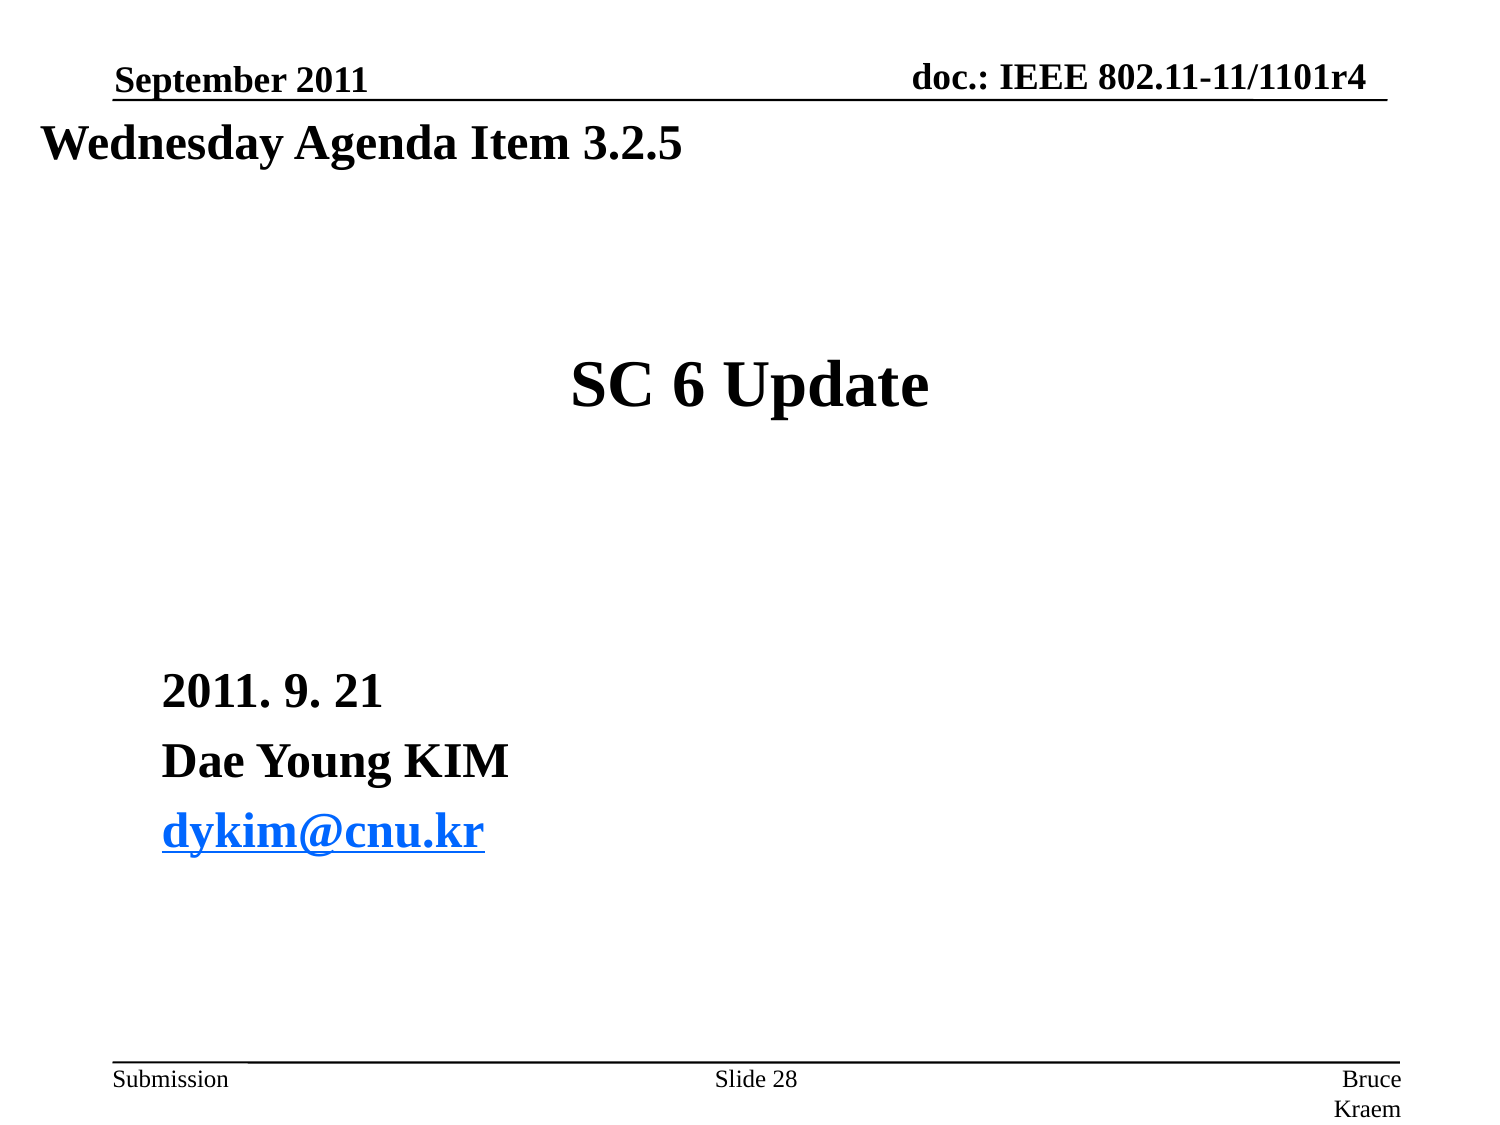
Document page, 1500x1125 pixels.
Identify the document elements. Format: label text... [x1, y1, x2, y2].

text_box Wednesday Agenda Item 3.2.5 [24, 102, 698, 177]
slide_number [114, 54, 372, 100]
footer Bruce Kraemer, Marvell [1325, 1062, 1402, 1093]
list 2011. 9. 21 Dae Young KIM dykim@cnu.kr [146, 579, 1354, 846]
title SC 6 Update [146, 188, 1354, 571]
slide_number Slide 28 [712, 1062, 800, 1093]
